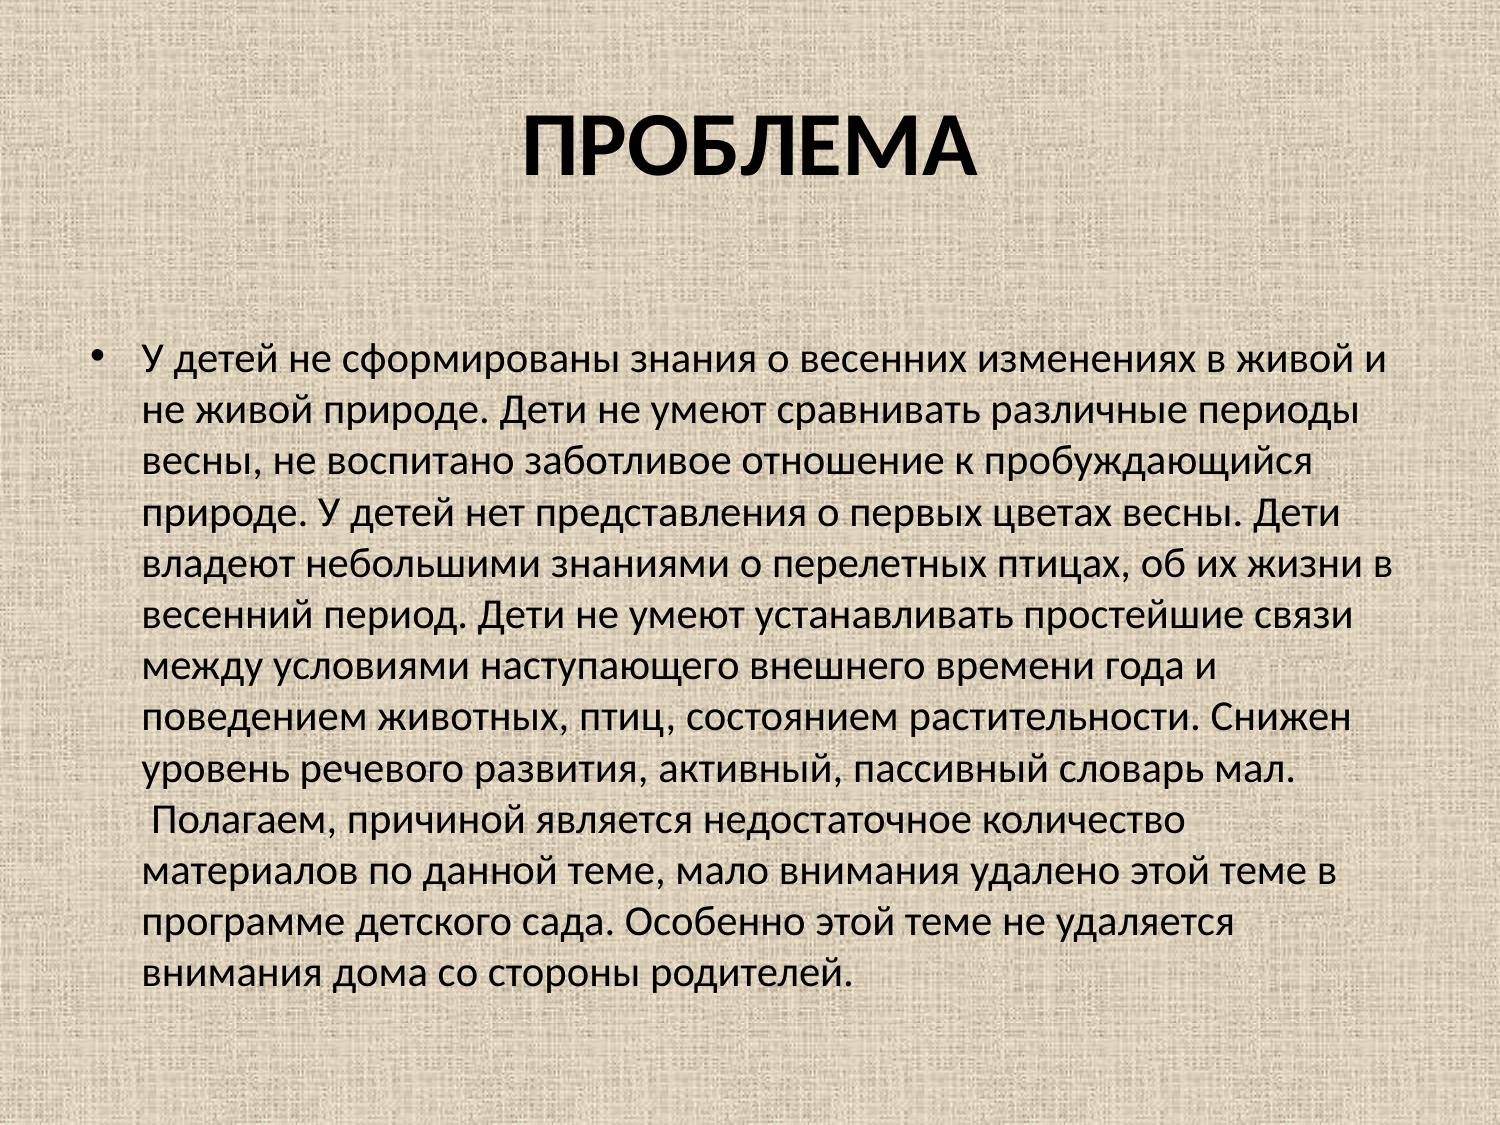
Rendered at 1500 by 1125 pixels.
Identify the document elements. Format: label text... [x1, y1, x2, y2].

picture [0, 0, 1500, 1125]
title ПРОБЛЕМА [75, 45, 1425, 233]
list У детей не сформированы знания о весенних изменениях в живой и не живой природе. Дети не умеют сравнивать различные периоды весны, не воспитано заботливое отношение к пробуждающийся природе. У детей нет представления о первых цветах весны. Дети владеют небольшими знаниями о перелетных птицах, об их жизни в весенний период. Дети не умеют устанавливать простейшие связи между условиями наступающего внешнего времени года и поведением животных, птиц, состоянием растительности. Снижен уровень речевого развития, активный, пассивный словарь мал. Полагаем, причиной является недостаточное количество материалов по данной теме, мало внимания удалено этой теме в программе детского сада. Особенно этой теме не удаляется внимания дома со стороны родителей. [75, 262, 1425, 1005]
